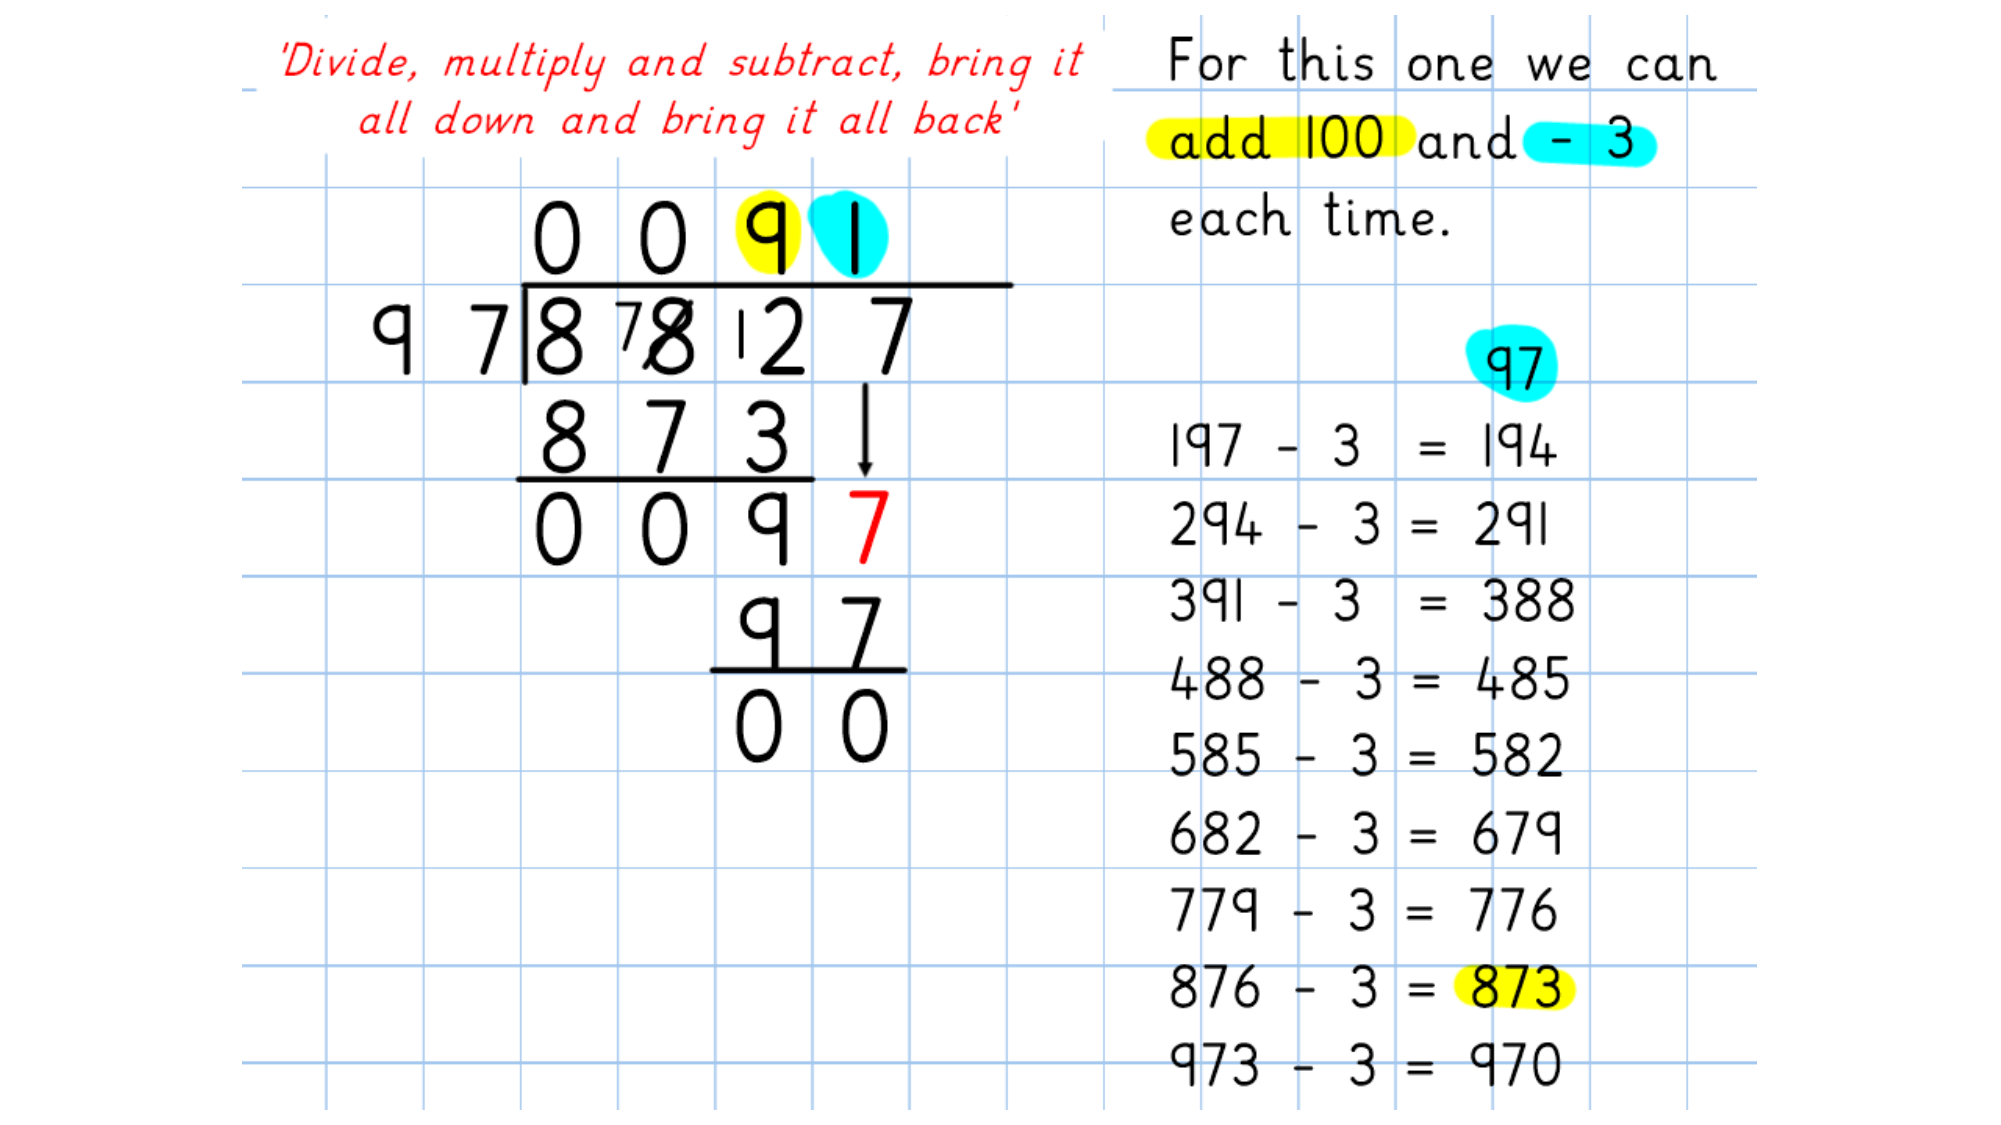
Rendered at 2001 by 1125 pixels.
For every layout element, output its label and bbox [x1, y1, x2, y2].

picture [242, 15, 1757, 1110]
